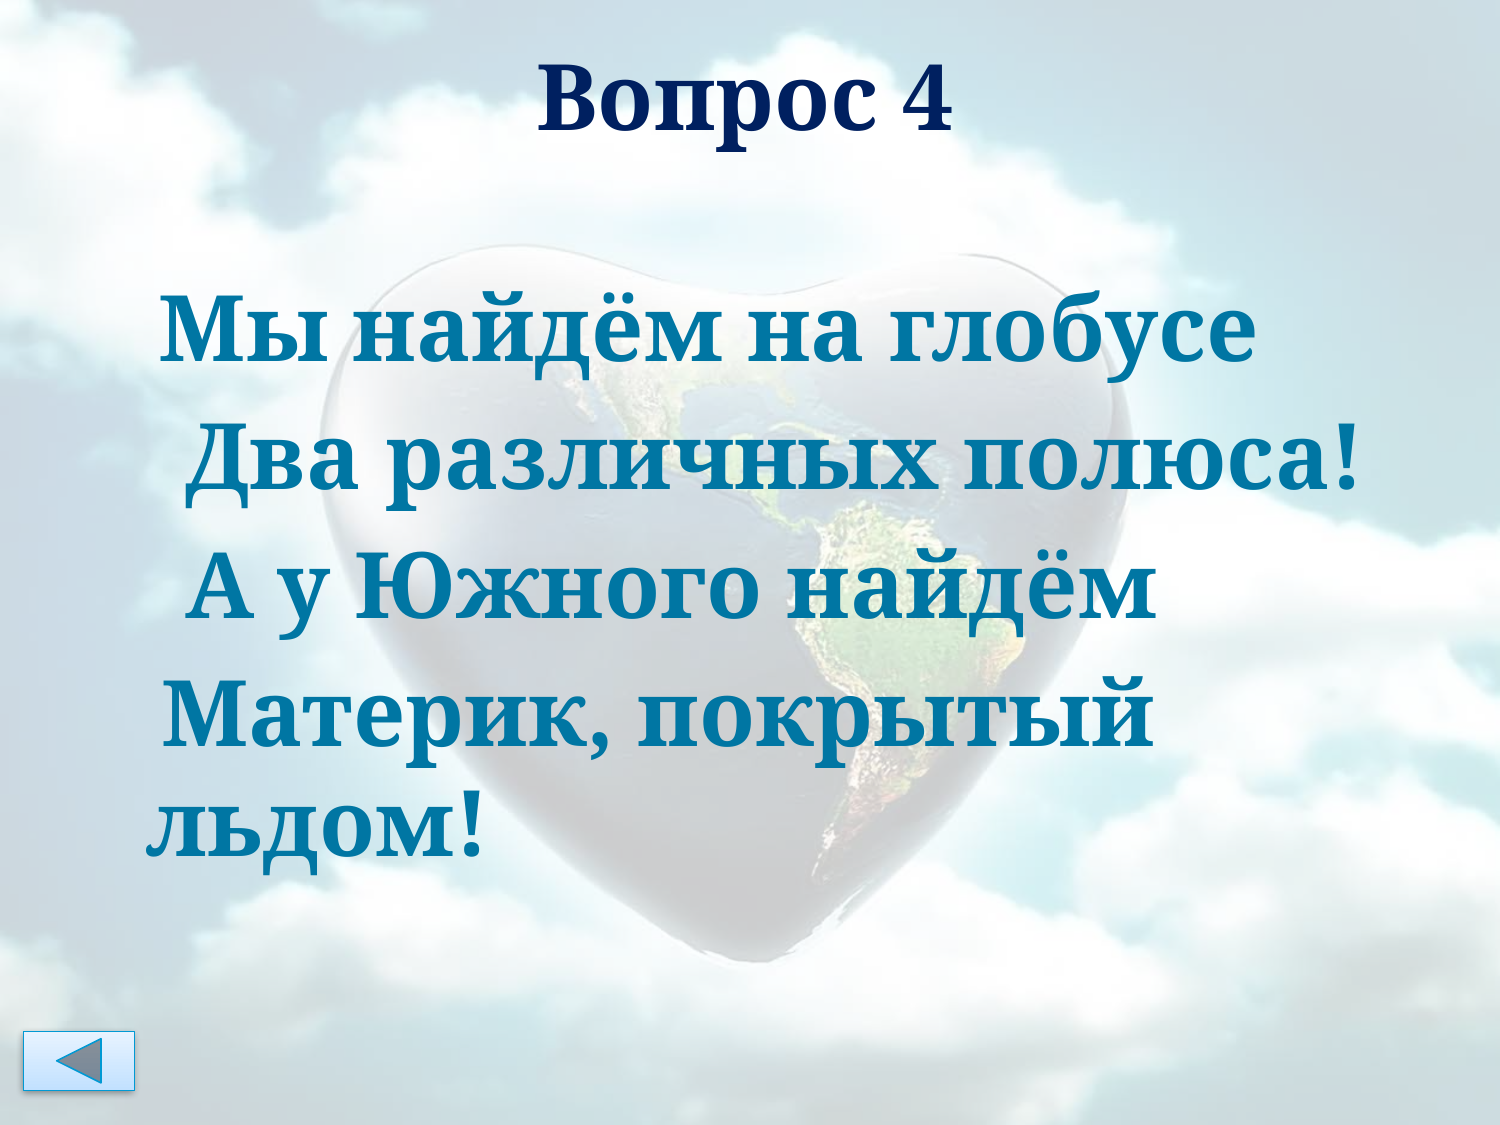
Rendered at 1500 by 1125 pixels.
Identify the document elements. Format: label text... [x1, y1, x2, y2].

list Мы найдём на глобусе Два различных полюса! А у Южного найдём Материк, покрытый льдом! [74, 262, 1426, 1006]
title Вопрос 4 [70, 0, 1421, 188]
text_box [23, 1031, 135, 1091]
